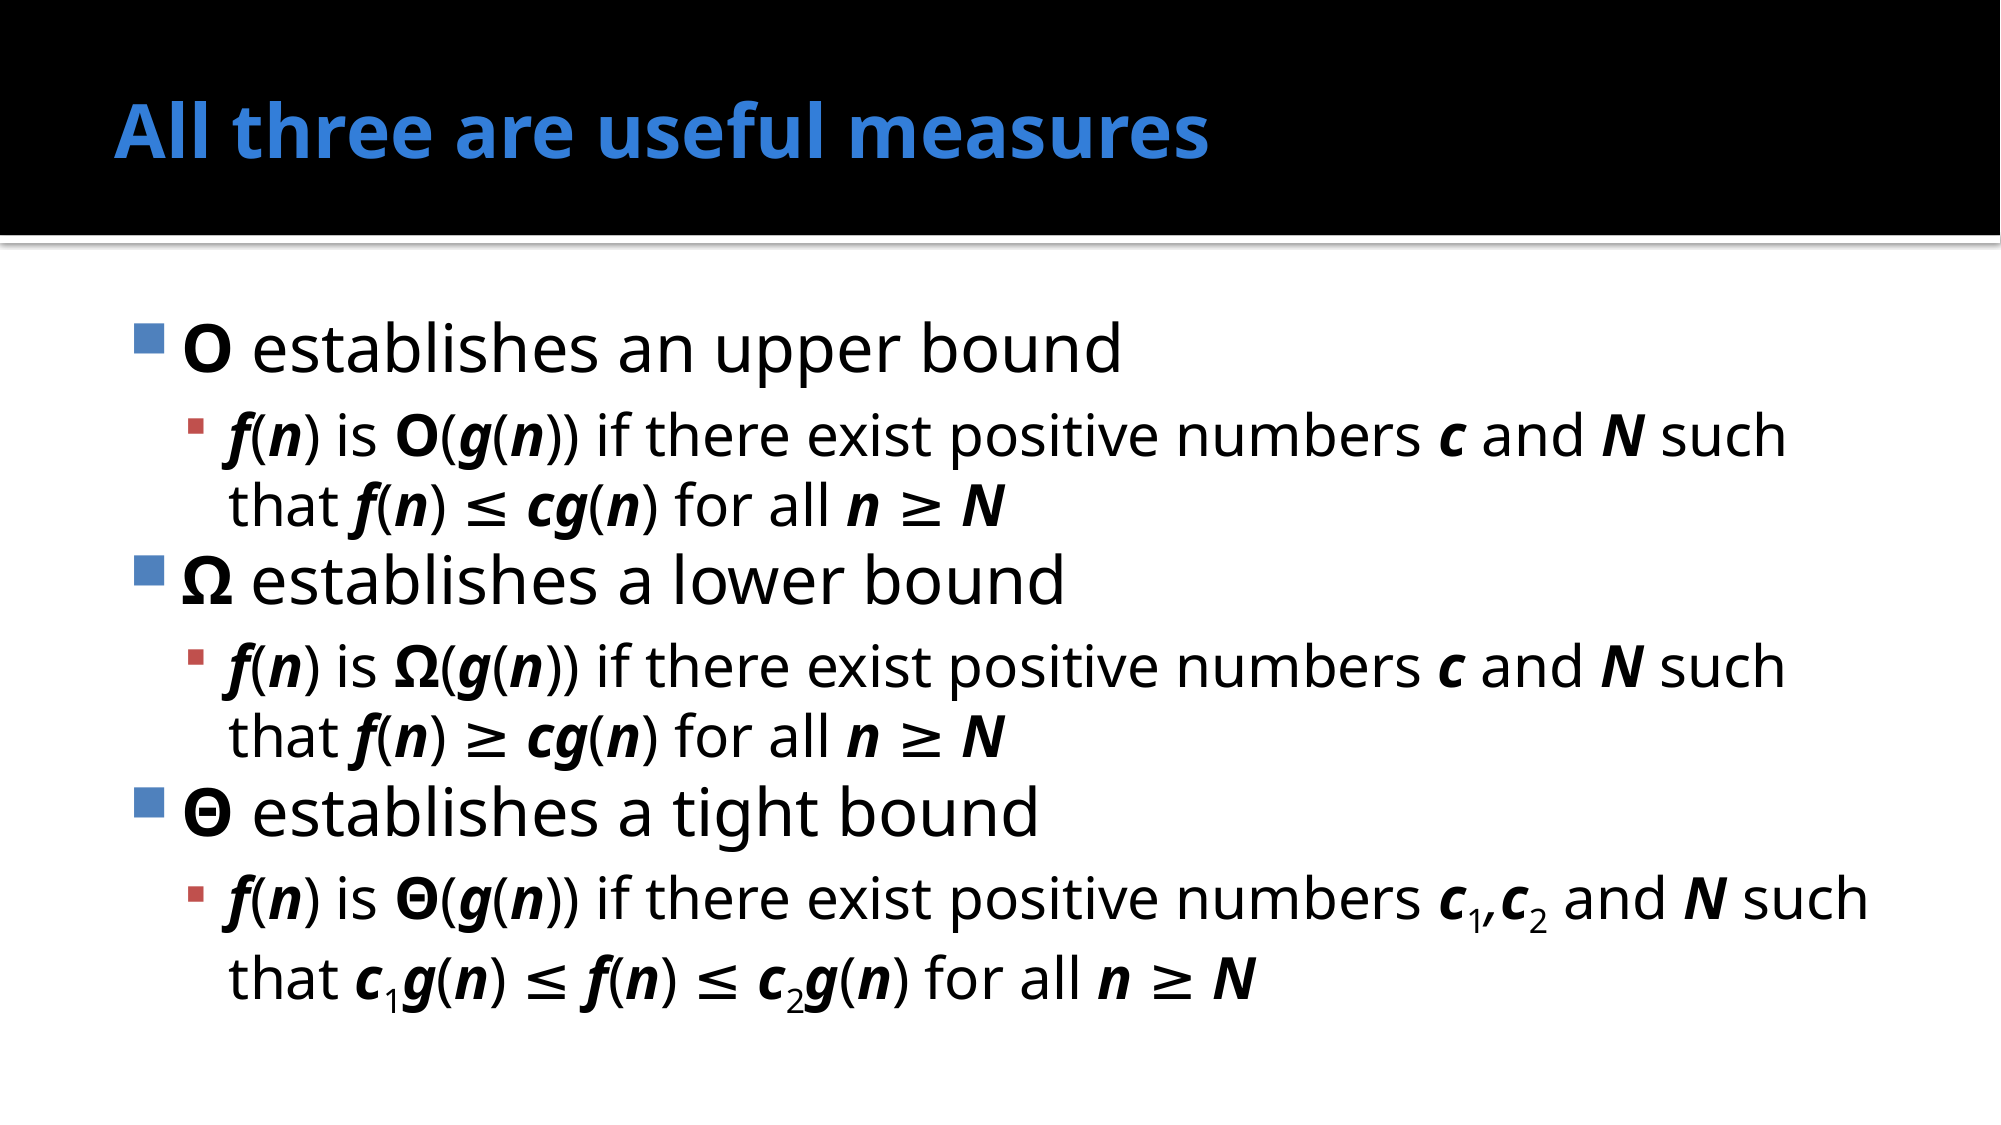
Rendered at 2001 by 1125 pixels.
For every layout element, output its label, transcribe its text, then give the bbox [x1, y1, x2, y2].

title All three are useful measures [99, 25, 1900, 231]
list O establishes an upper bound f(n) is O(g(n)) if there exist positive numbers c and N such that f(n) ≤ cg(n) for all n ≥ N Ω establishes a lower bound f(n) is Ω(g(n)) if there exist positive numbers c and N such that f(n) ≥ cg(n) for all n ≥ N Θ establishes a tight bound f(n) is Θ(g(n)) if there exist positive numbers c1,c2 and N such that c1g(n) ≤ f(n) ≤ c2g(n) for all n ≥ N [99, 291, 1900, 1050]
